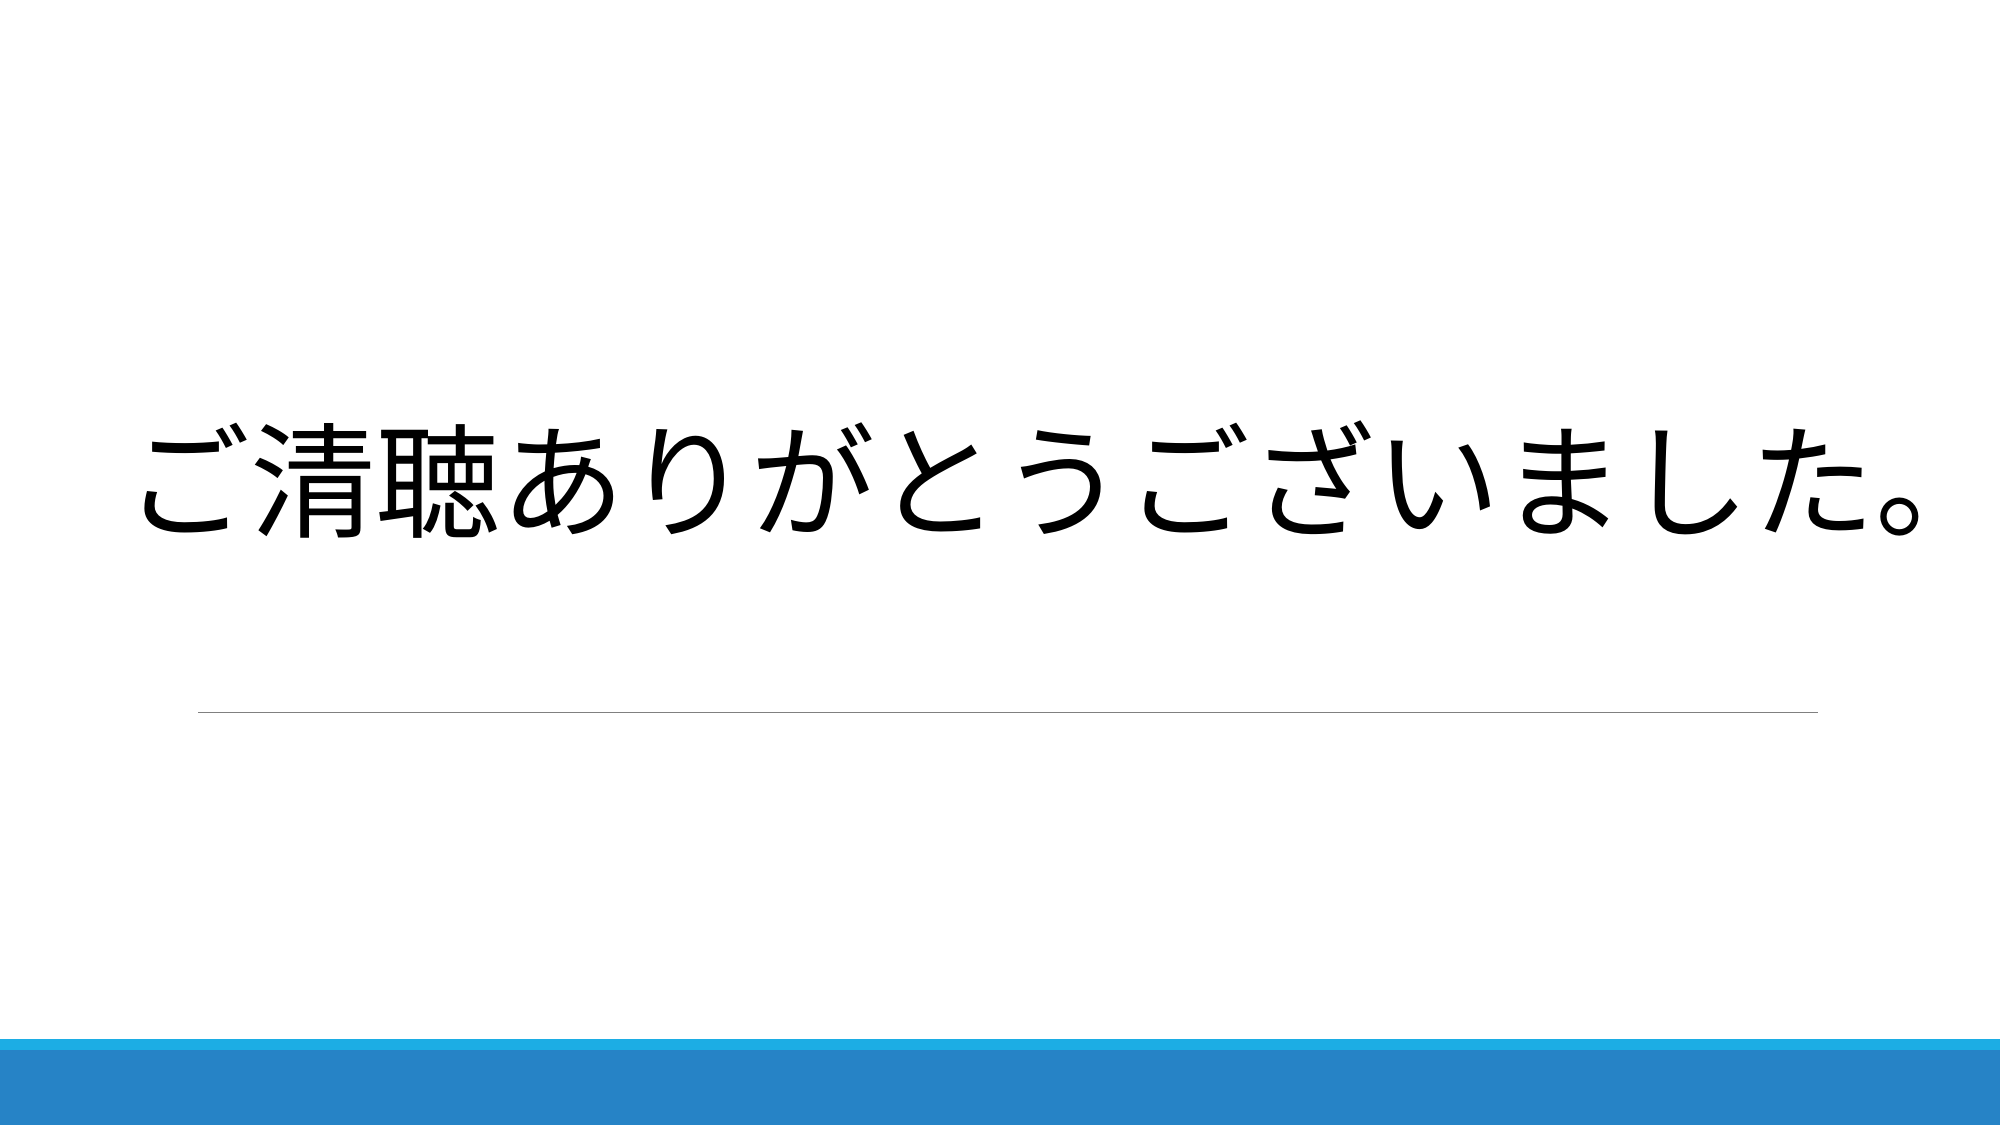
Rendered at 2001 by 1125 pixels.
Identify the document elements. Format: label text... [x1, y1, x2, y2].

text_box ご清聴ありがとうございました。 [55, 395, 1945, 561]
